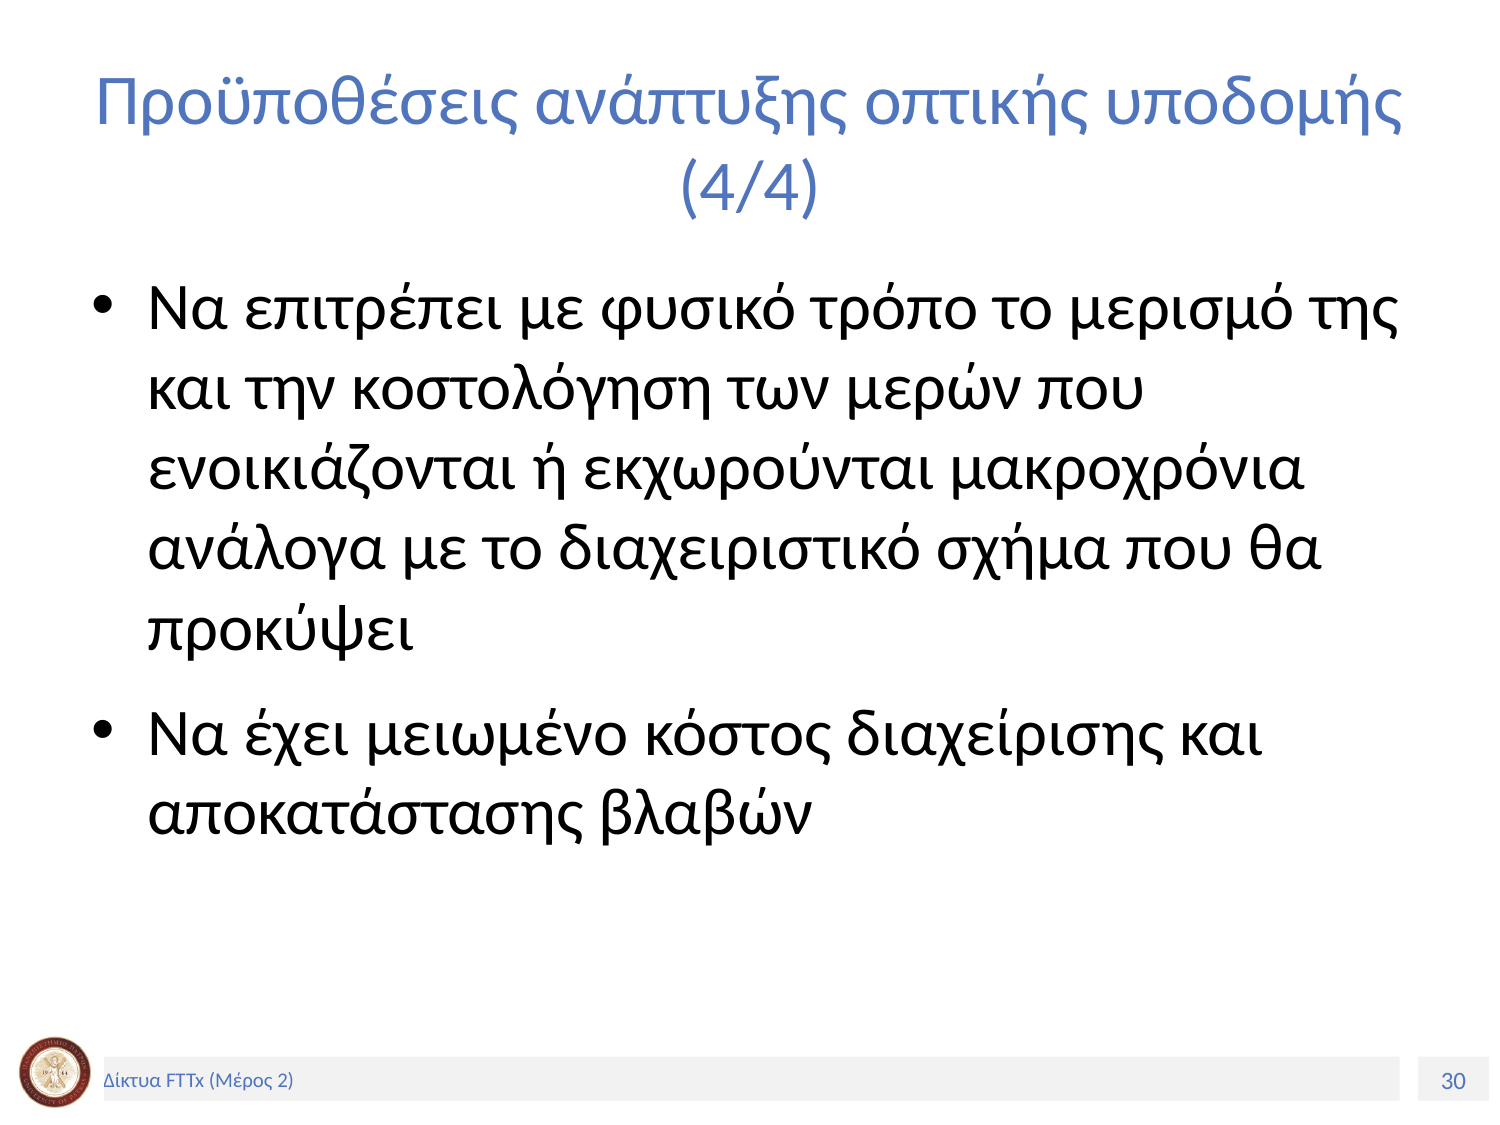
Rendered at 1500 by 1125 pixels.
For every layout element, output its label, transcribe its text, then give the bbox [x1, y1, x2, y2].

title Προϋποθέσεις ανάπτυξης οπτικής υποδομής (4/4) [75, 45, 1425, 233]
list Να επιτρέπει με φυσικό τρόπο το μερισμό της και την κοστολόγηση των μερών που ενοικιάζονται ή εκχωρούνται μακροχρόνια ανάλογα με το διαχειριστικό σχήμα που θα προκύψει Να έχει μειωμένο κόστος διαχείρισης και αποκατάστασης βλαβών [76, 255, 1427, 998]
picture [5, 1023, 104, 1121]
